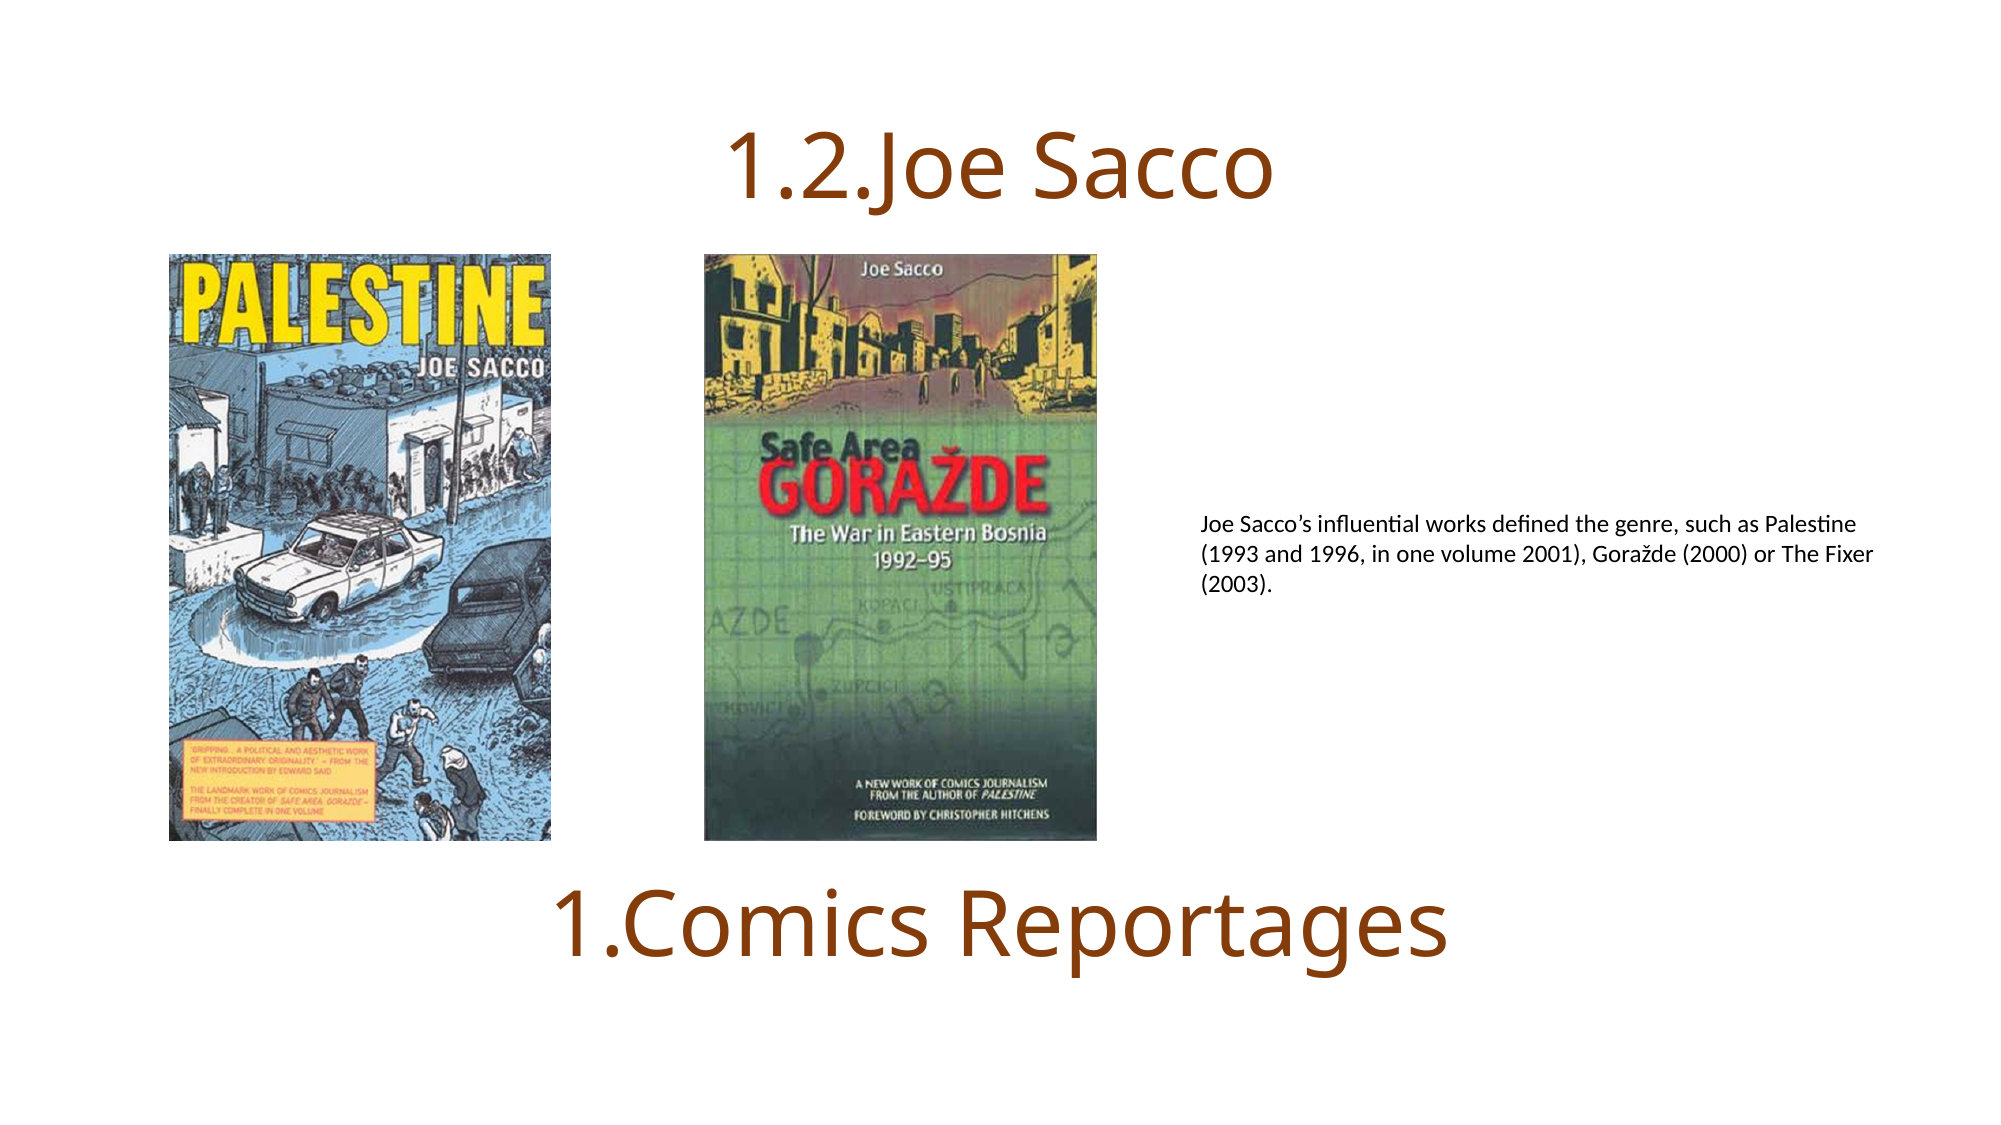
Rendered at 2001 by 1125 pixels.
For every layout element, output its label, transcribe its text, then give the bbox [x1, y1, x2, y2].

text_box Joe Sacco’s influential works defined the genre, such as Palestine (1993 and 1996, in one volume 2001), Goražde (2000) or The Fixer (2003). [1185, 500, 1909, 606]
picture [169, 254, 551, 841]
picture [704, 254, 1097, 841]
text_box 1.Comics Reportages [137, 817, 1863, 1036]
title 1.2.Joe Sacco [137, 59, 1863, 278]
